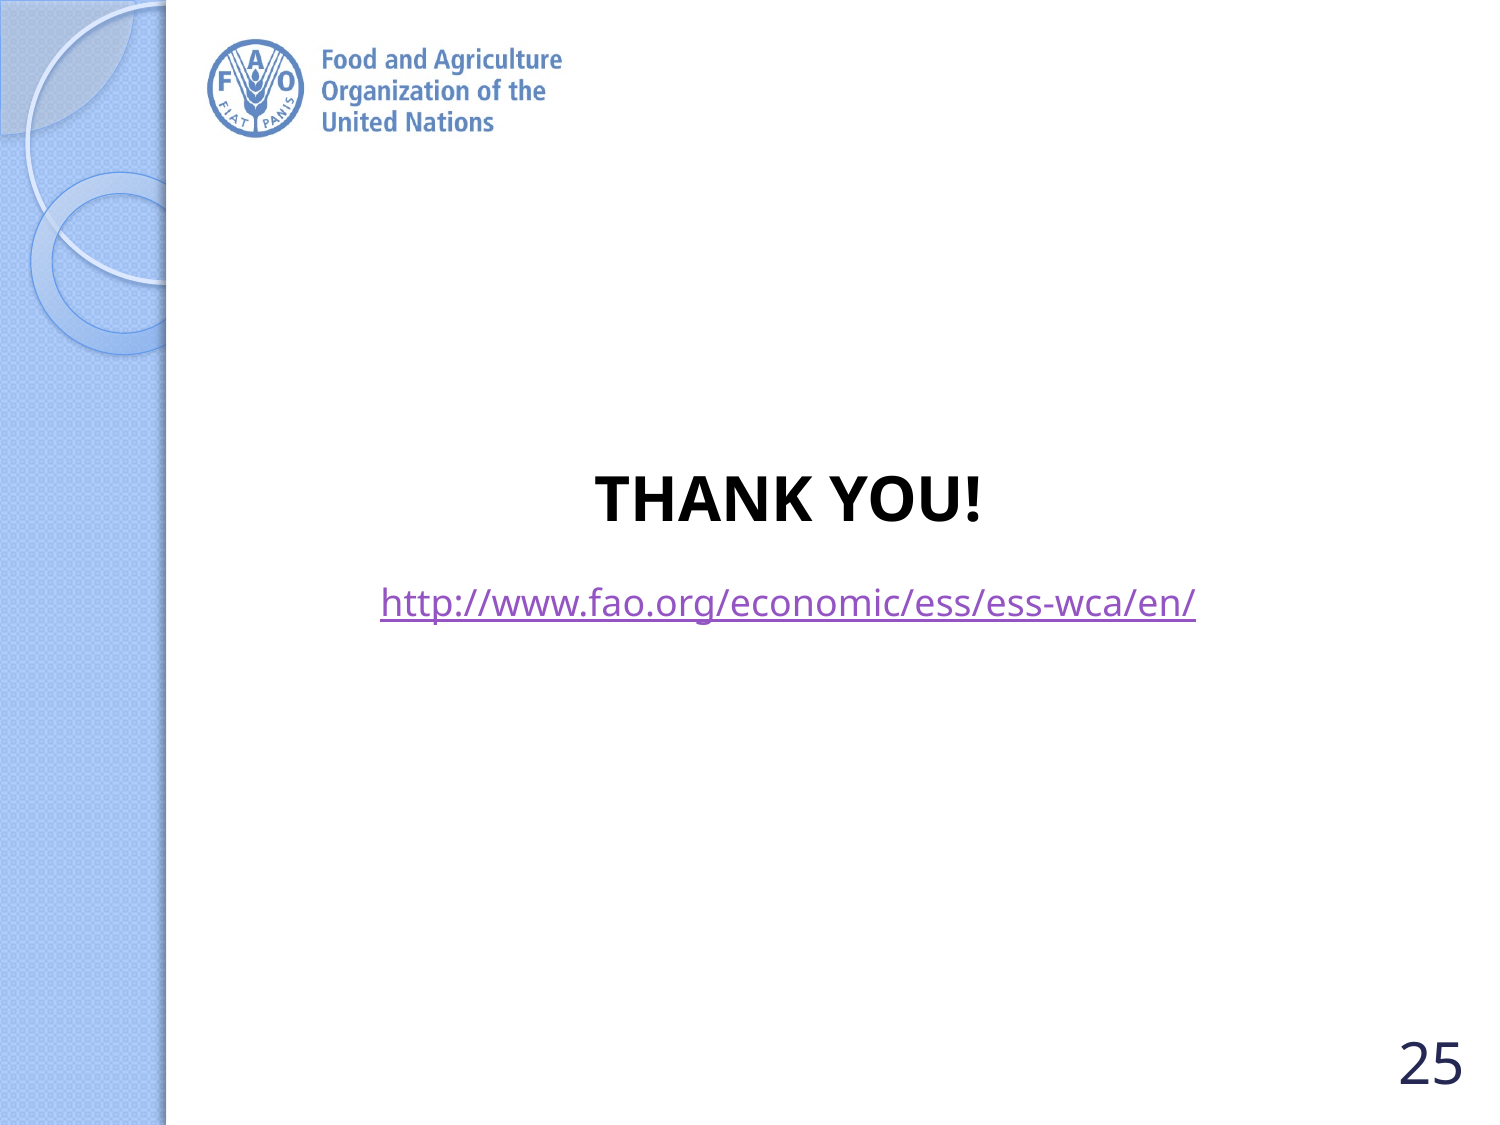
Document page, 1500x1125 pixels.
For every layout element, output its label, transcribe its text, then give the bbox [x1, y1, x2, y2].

picture [166, 3, 601, 179]
text_box THANK YOU! http://www.fao.org/economic/ess/ess-wca/en/ [118, 451, 1459, 638]
slide_number 25 [1376, 1034, 1488, 1113]
